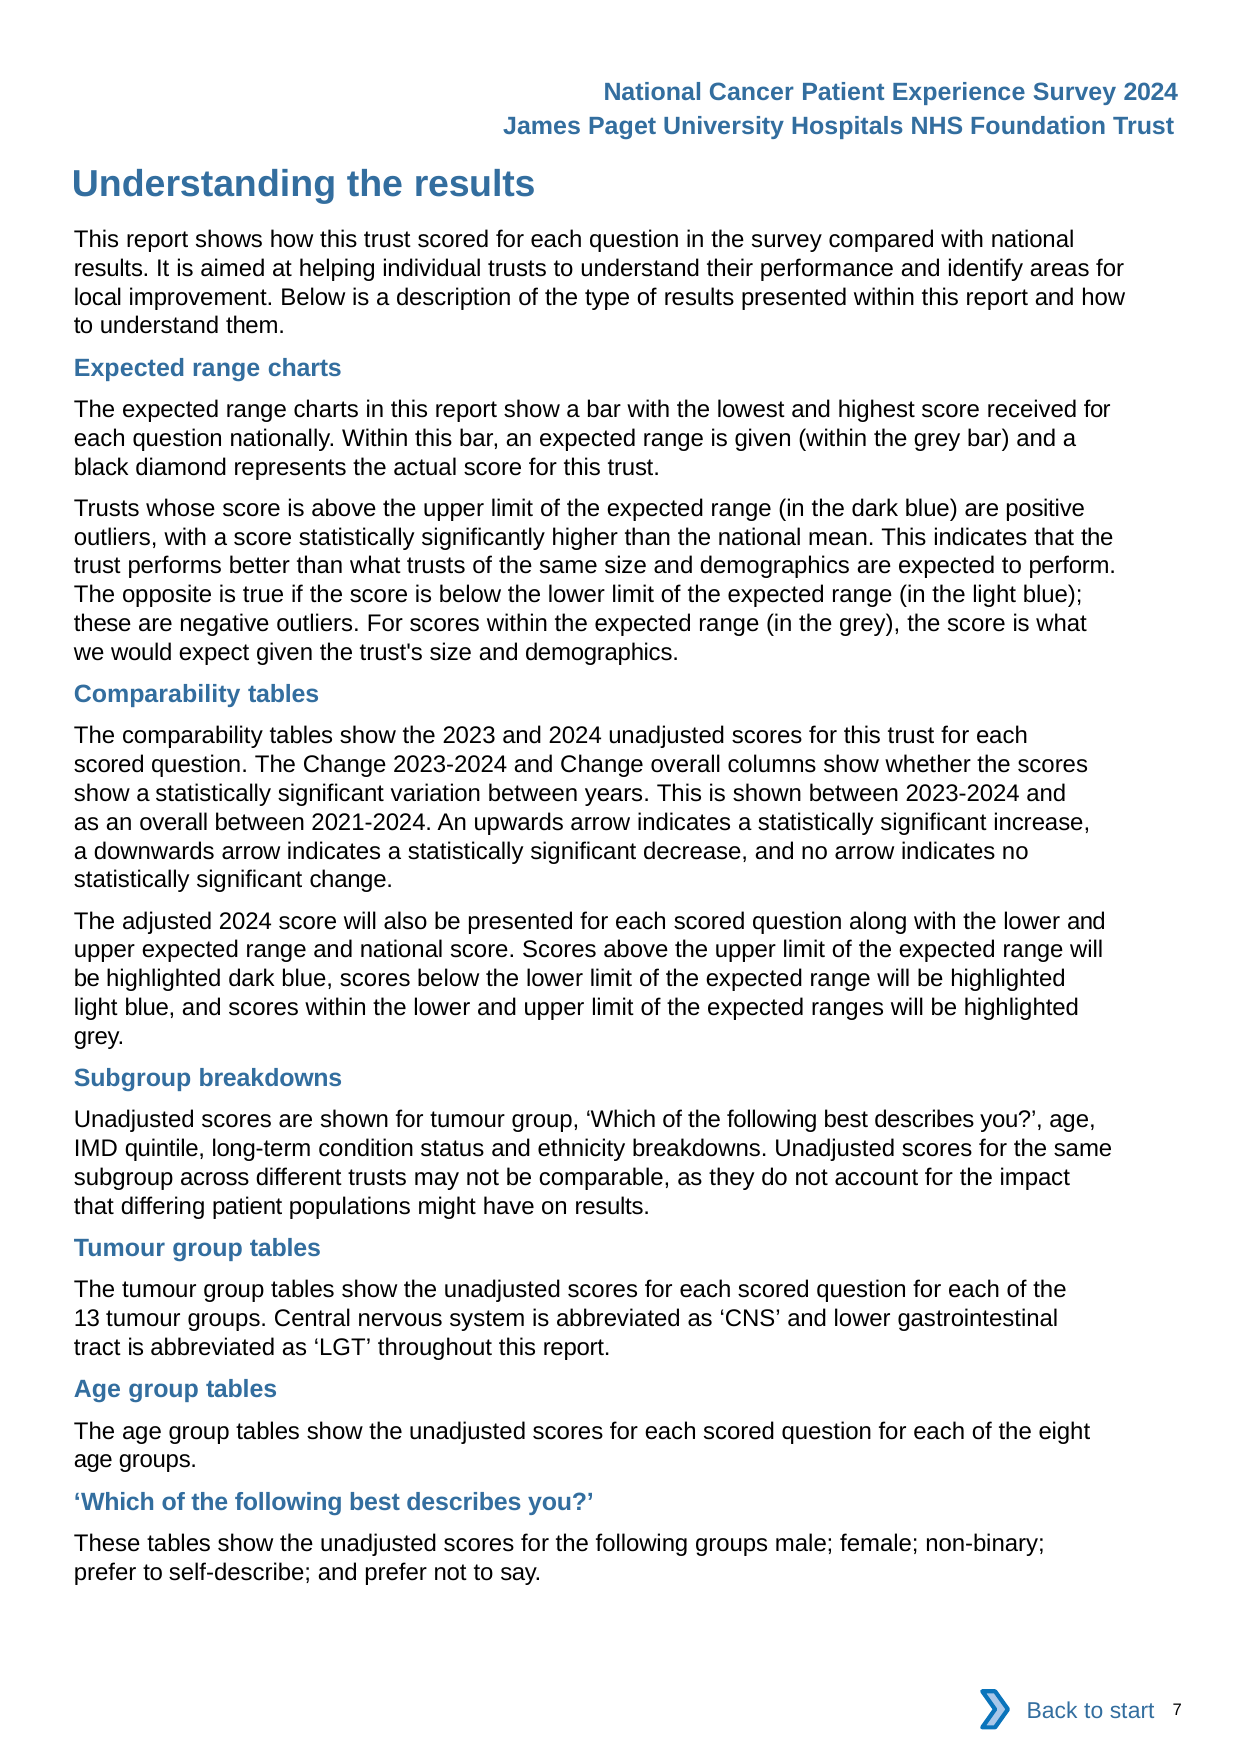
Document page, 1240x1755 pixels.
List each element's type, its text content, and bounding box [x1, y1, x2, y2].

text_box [981, 1677, 1170, 1741]
title Understanding the results [69, 158, 1128, 216]
slide_number 7 [1176, 1699, 1234, 1720]
text_box National Cancer Patient Experience Survey 2024 [588, 68, 1194, 113]
text_box This report shows how this trust scored for each question in the survey compared with national results. It is aimed at helping individual trusts to understand their performance and identify areas for local improvement. Below is a description of the type of results presented within this report and how to understand them. Expected range charts The expected range charts in this report show a bar with the lowest and highest score received for each question nationally. Within this bar, an expected range is given (within the grey bar) and a black diamond represents the actual score for this trust. Trusts whose score is above the upper limit of the expected range (in the dark blue) are positive outliers, with a score statistically significantly higher than the national mean. This indicates that the trust performs better than what trusts of the same size and demographics are expected to perform. The opposite is true if the score is below the lower limit of the expected range (in the light blue); these are negative outliers. For scores within the expected range (in the grey), the score is what we would expect given the trust's size and demographics. Comparability tables The comparability tables show the 2023 and 2024 unadjusted scores for this trust for each scored question. The Change 2023-2024 and Change overall columns show whether the scores show a statistically significant variation between years. This is shown between 2023-2024 and as an overall between 2021-2024. An upwards arrow indicates a statistically significant increase, a downwards arrow indicates a statistically significant decrease, and no arrow indicates no statistically significant change. The adjusted 2024 score will also be presented for each scored question along with the lower and upper expected range and national score. Scores above the upper limit of the expected range will be highlighted dark blue, scores below the lower limit of the expected range will be highlighted light blue, and scores within the lower and upper limit of the expected ranges will be highlighted grey. Subgroup breakdowns Unadjusted scores are shown for tumour group, ‘Which of the following best describes you?’, age, IMD quintile, long-term condition status and ethnicity breakdowns. Unadjusted scores for the same subgroup across different trusts may not be comparable, as they do not account for the impact that differing patient populations might have on results. Tumour group tables The tumour group tables show the unadjusted scores for each scored question for each of the 13 tumour groups. Central nervous system is abbreviated as ‘CNS’ and lower gastrointestinal tract is abbreviated as ‘LGT’ throughout this report. Age group tables The age group tables show the unadjusted scores for each scored question for each of the eight age groups. ‘Which of the following best describes you?’ These tables show the unadjusted scores for the following groups male; female; non-binary; prefer to self-describe; and prefer not to say. [57, 216, 1156, 1634]
text_box James Paget University Hospitals NHS Foundation Trust [488, 102, 1191, 147]
